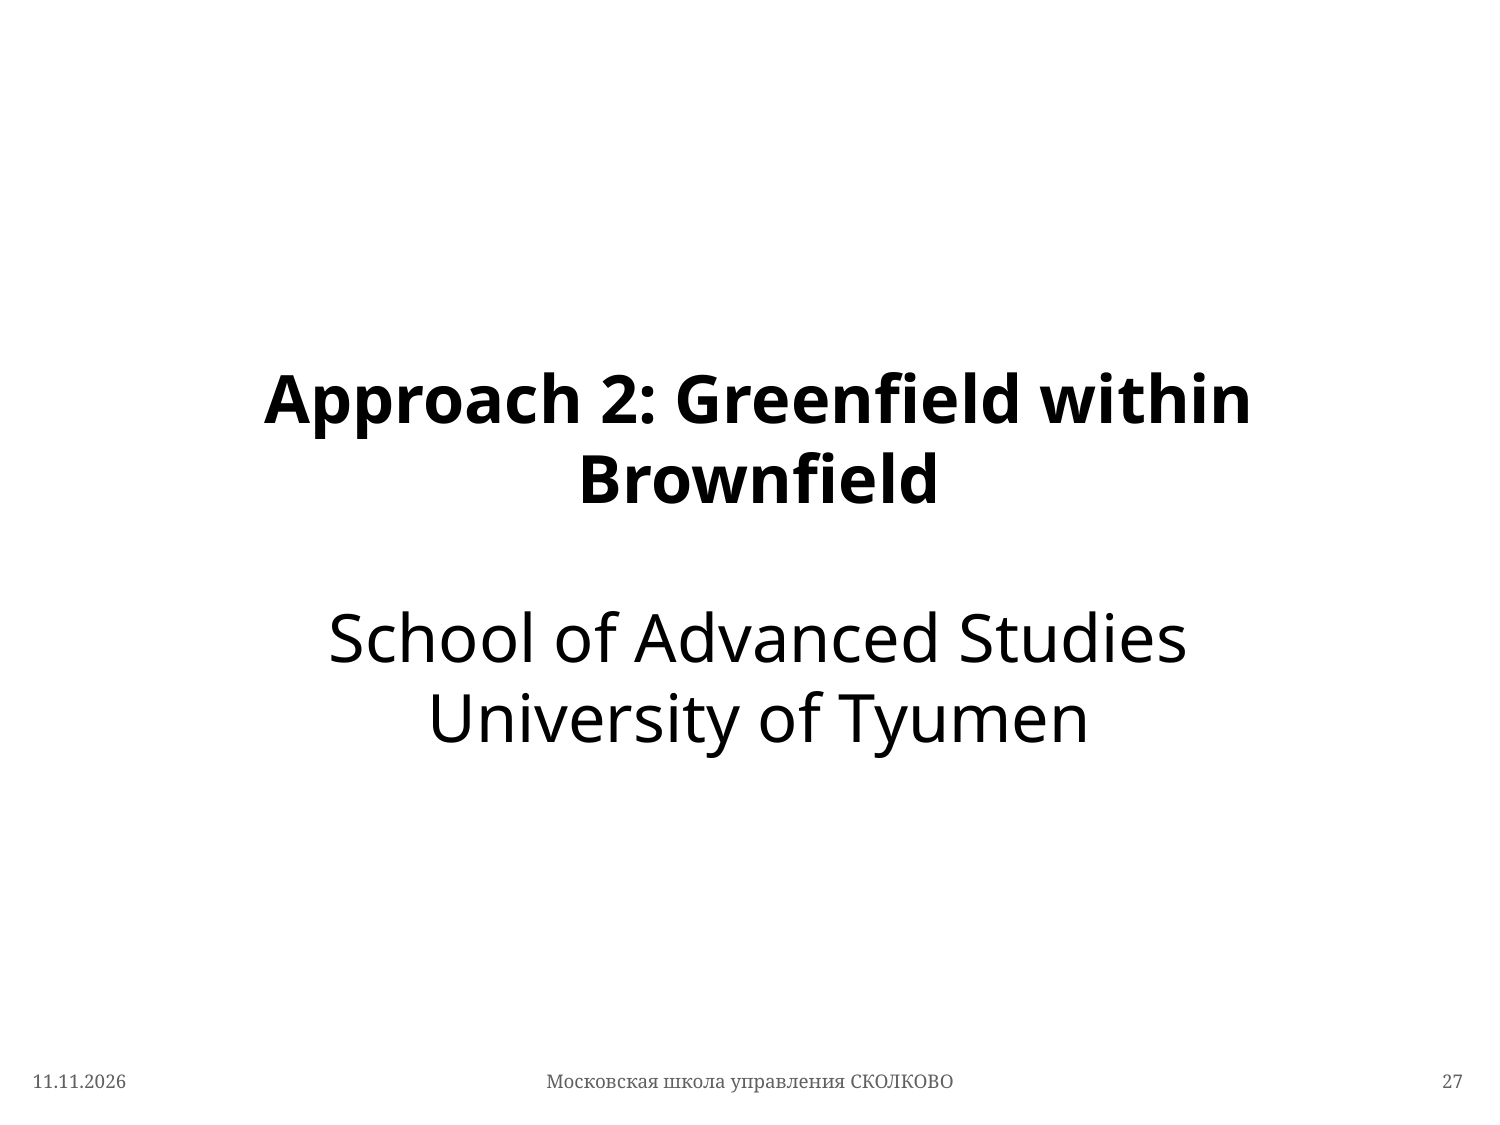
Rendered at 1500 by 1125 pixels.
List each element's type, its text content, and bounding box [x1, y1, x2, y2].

footer Московская школа управления СКОЛКОВО [512, 1062, 988, 1103]
slide_number 27 [1127, 1062, 1479, 1103]
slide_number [17, 1062, 369, 1103]
title Approach 2: Greenfield within Brownfield School of Advanced Studies University of Tyumen [76, 252, 1443, 860]
